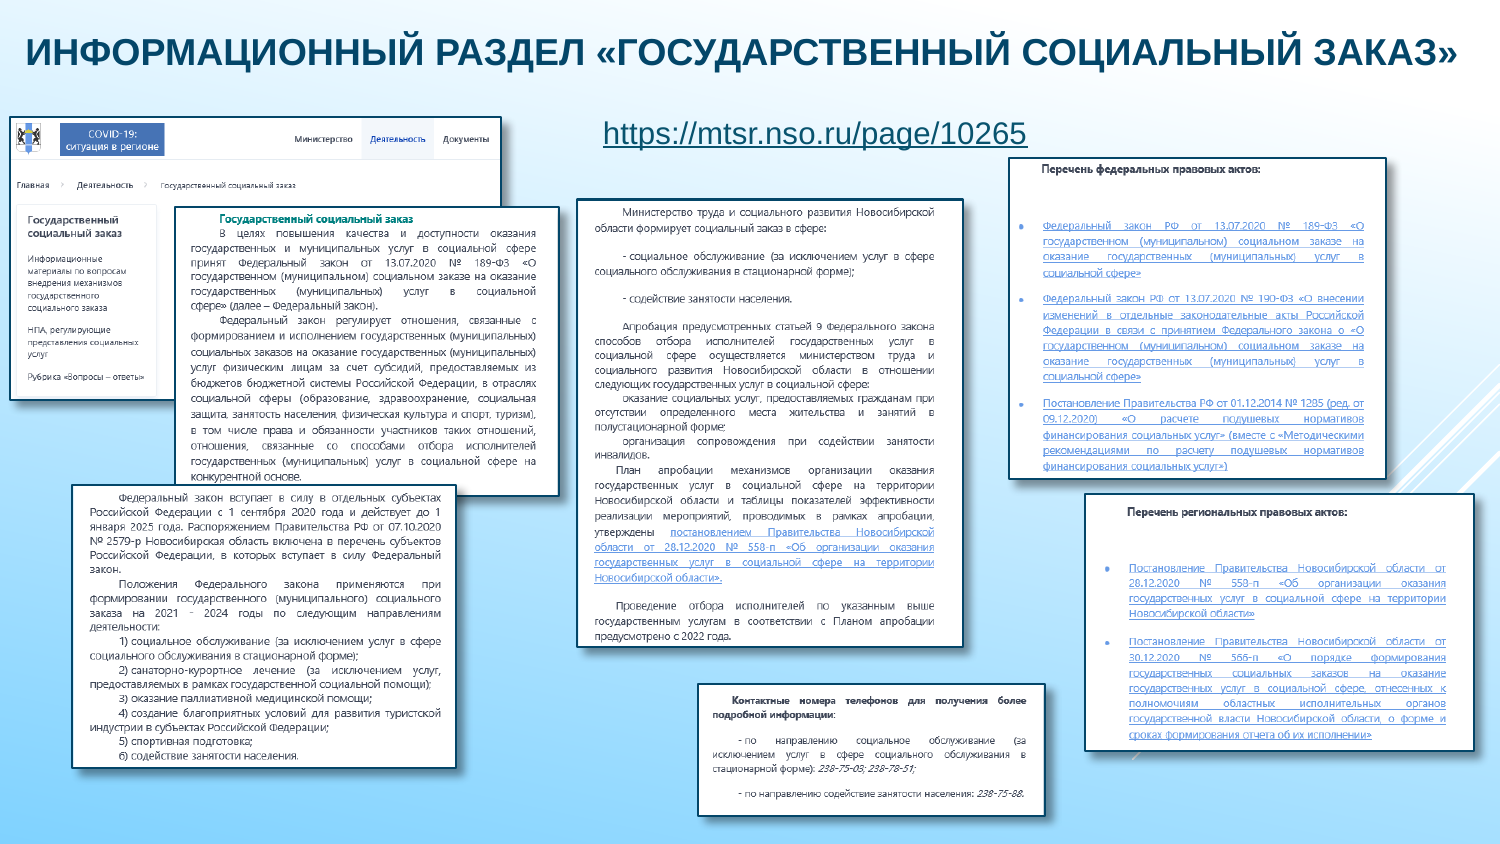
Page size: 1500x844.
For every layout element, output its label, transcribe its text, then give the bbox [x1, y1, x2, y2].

picture [74, 487, 454, 766]
text_box ИНФОРМАЦИОННЫЙ РАЗДЕЛ «ГОСУДАРСТВЕННЫЙ СОЦИАЛЬНЫЙ ЗАКАЗ» [10, 20, 1500, 80]
text_box https://mtsr.nso.ru/page/10265 [588, 105, 1043, 158]
picture [177, 209, 557, 494]
picture [1011, 160, 1384, 477]
picture [12, 119, 499, 398]
picture [579, 202, 961, 645]
picture [700, 686, 1043, 814]
picture [1087, 496, 1472, 749]
